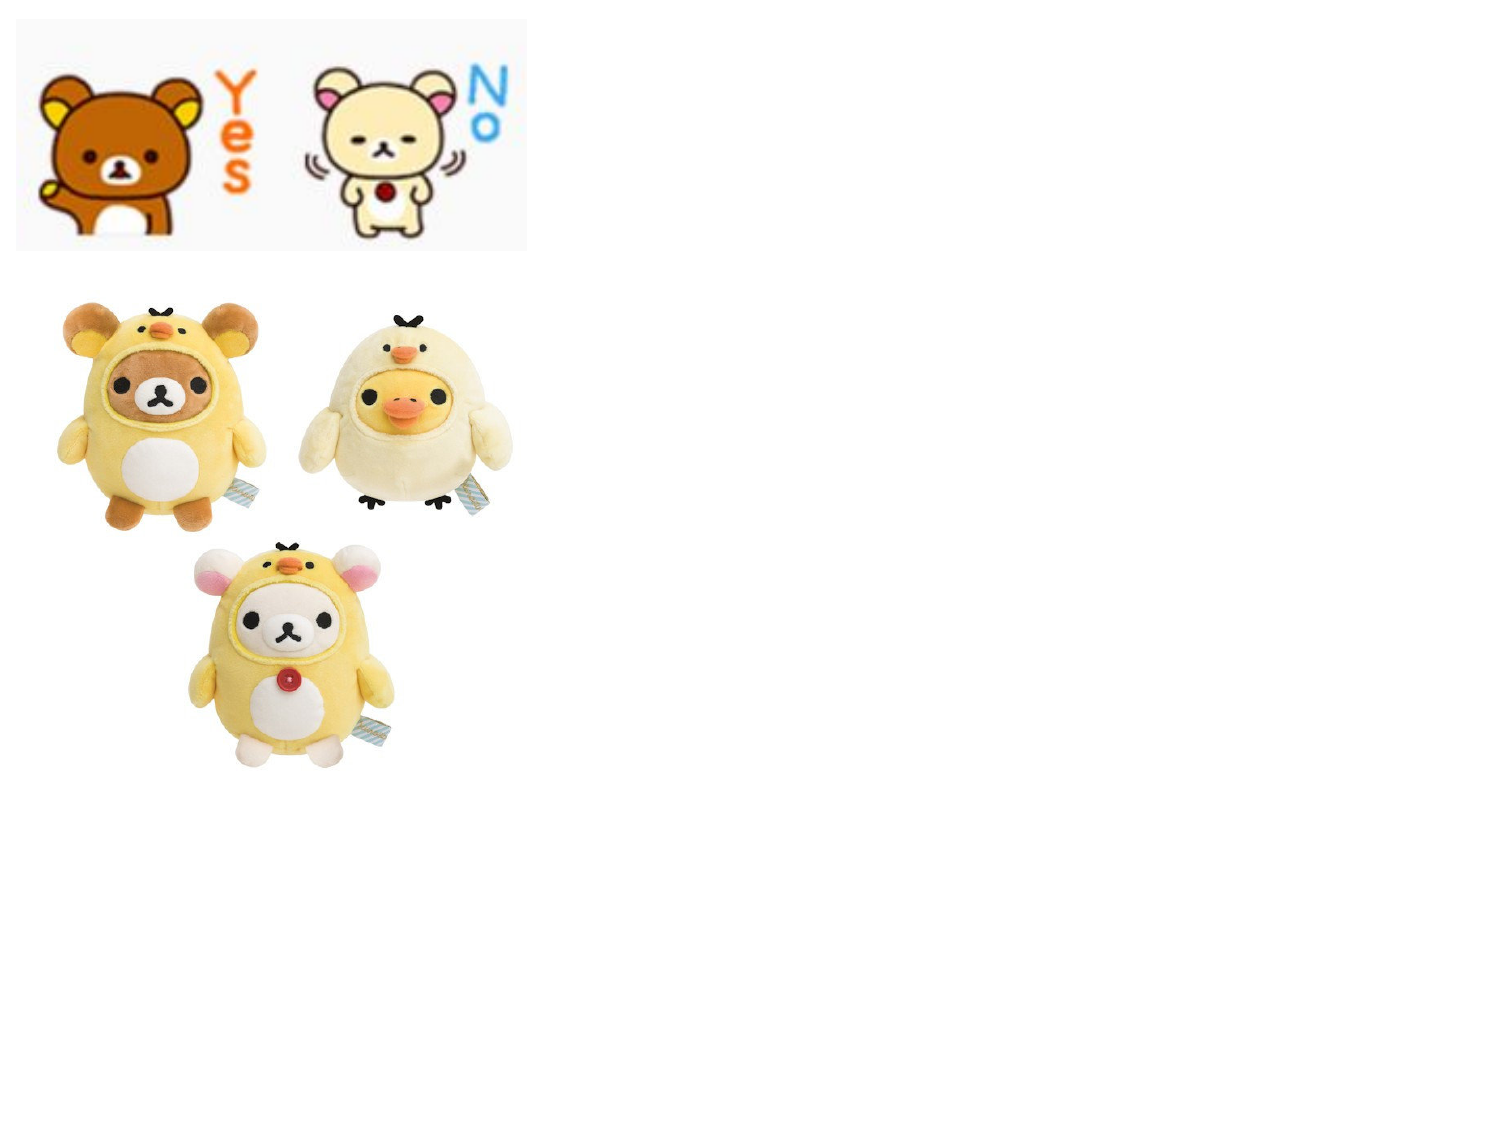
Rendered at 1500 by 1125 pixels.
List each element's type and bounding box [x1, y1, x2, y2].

picture [40, 290, 527, 777]
picture [16, 18, 528, 251]
